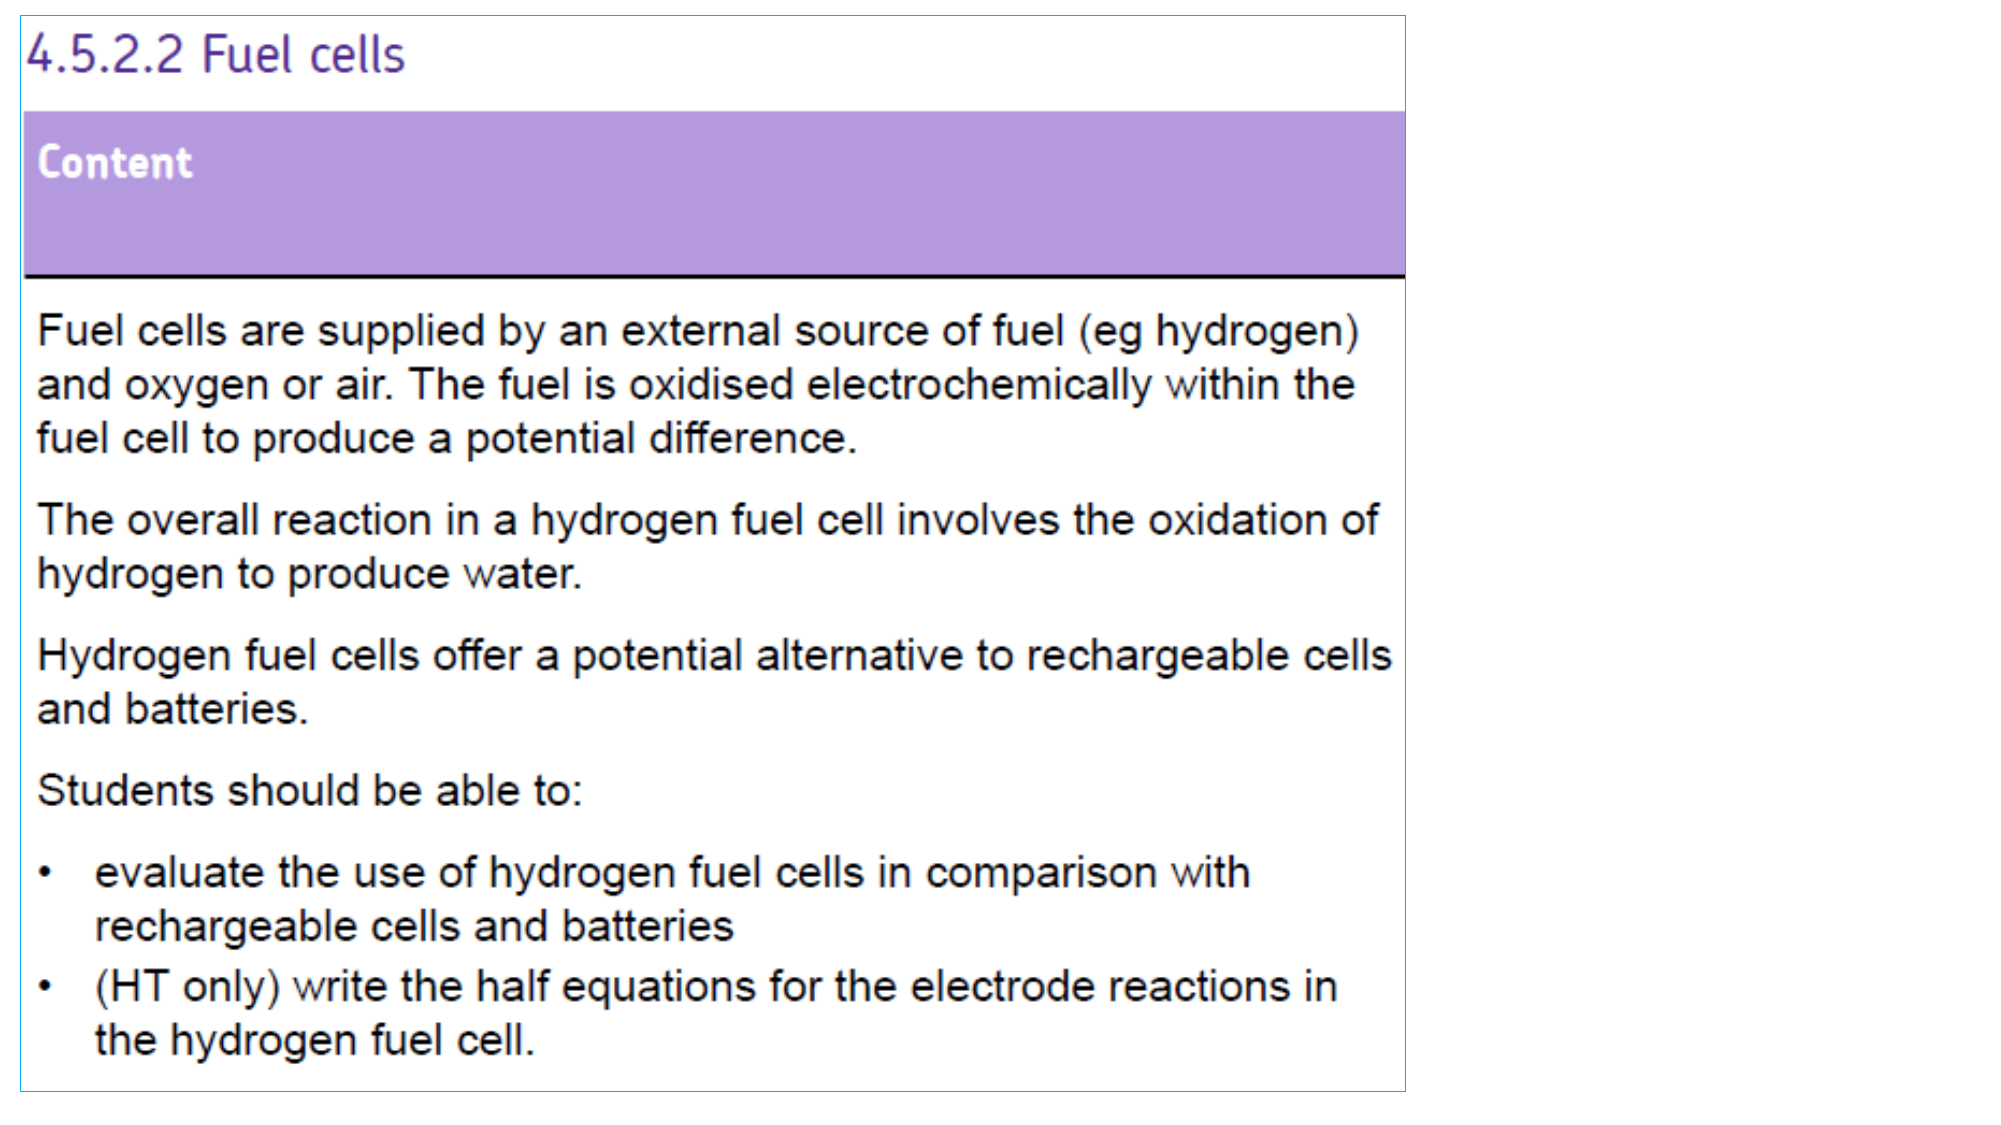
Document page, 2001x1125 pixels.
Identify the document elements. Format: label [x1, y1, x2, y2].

picture [22, 17, 1404, 1090]
